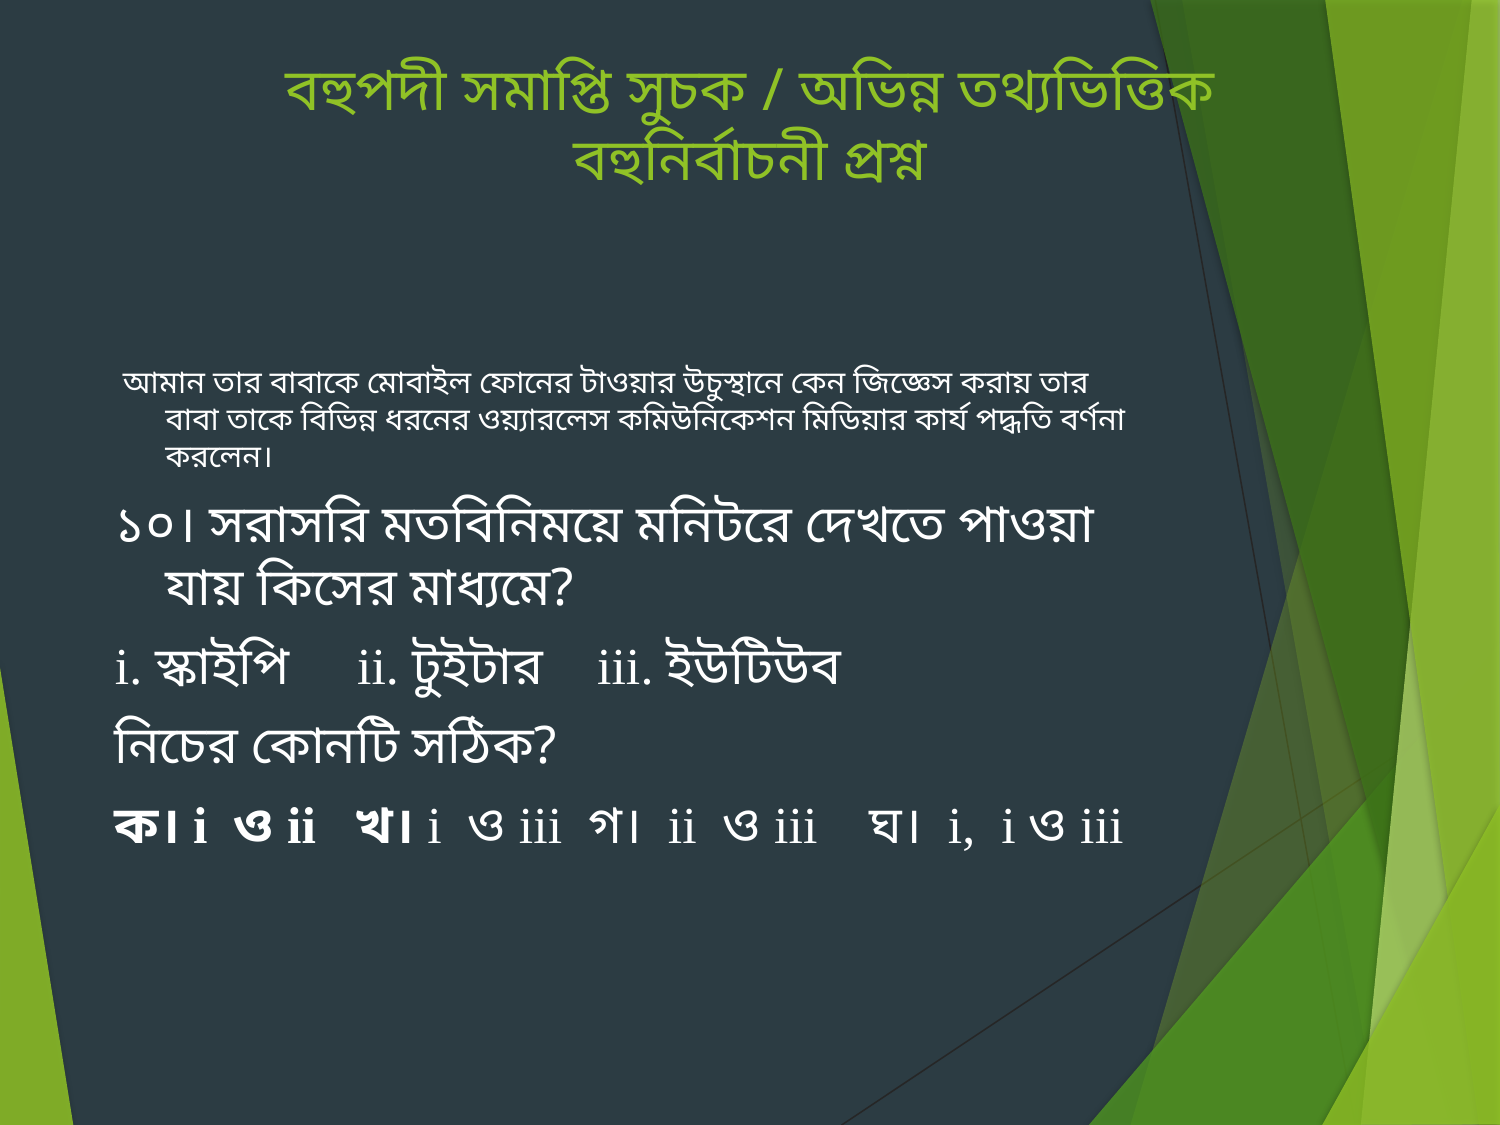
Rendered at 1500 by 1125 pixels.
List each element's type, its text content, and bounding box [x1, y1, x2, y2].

list আমান তার বাবাকে মোবাইল ফোনের টাওয়ার উচুস্থানে কেন জিজ্ঞেস করায় তার বাবা তাকে বিভিন্ন ধরনের ওয়্যারলেস কমিউনিকেশন মিডিয়ার কার্য পদ্ধতি বর্ণনা করলেন। ১০। সরাসরি মতবিনিময়ে মনিটরে দেখতে পাওয়া যায় কিসের মাধ্যমে? i. স্কাইপি ii. টুইটার iii. ইউটিউব নিচের কোনটি সঠিক? ক। i ও ii খ। i ও iii গ। ii ও iii ঘ। i, i ও iii [99, 354, 1142, 992]
title বহুপদী সমাপ্তি সুচক / অভিন্ন তথ্যভিত্তিক বহুনির্বাচনী প্রশ্ন [162, 45, 1338, 233]
